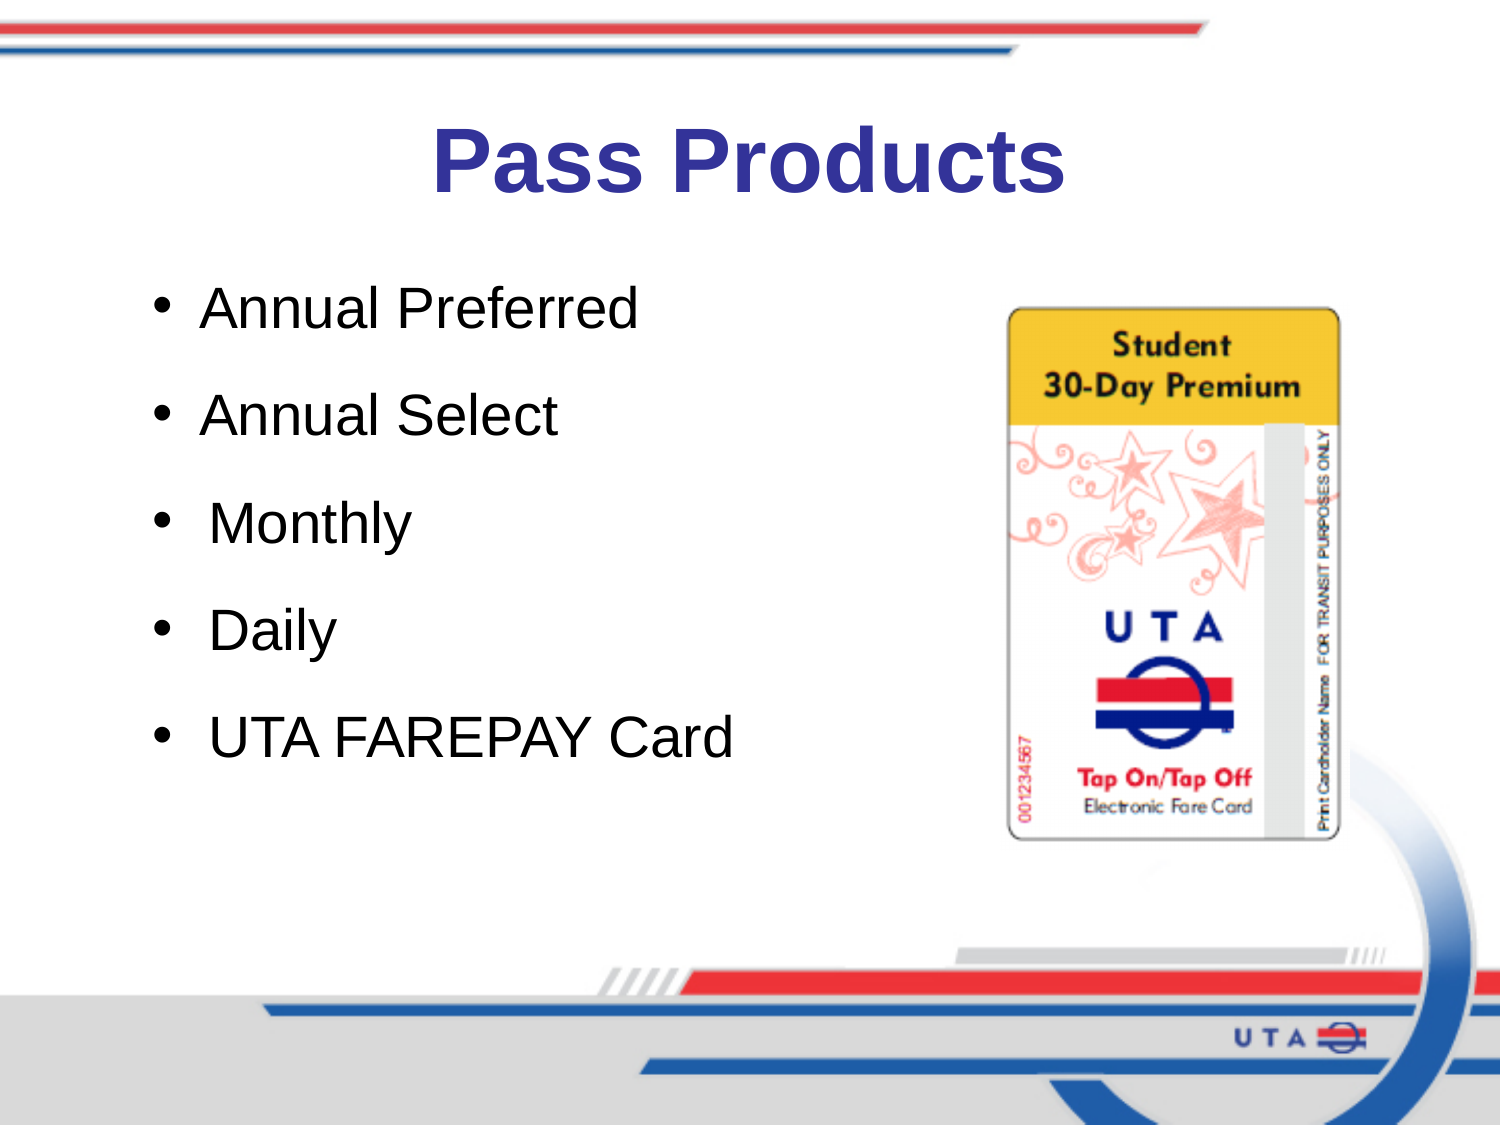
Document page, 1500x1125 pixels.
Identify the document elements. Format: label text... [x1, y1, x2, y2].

title Pass Products [74, 62, 1426, 251]
picture [0, 0, 1500, 1125]
text_box Annual Preferred Annual Select Monthly Daily UTA FAREPAY Card [62, 262, 1000, 777]
